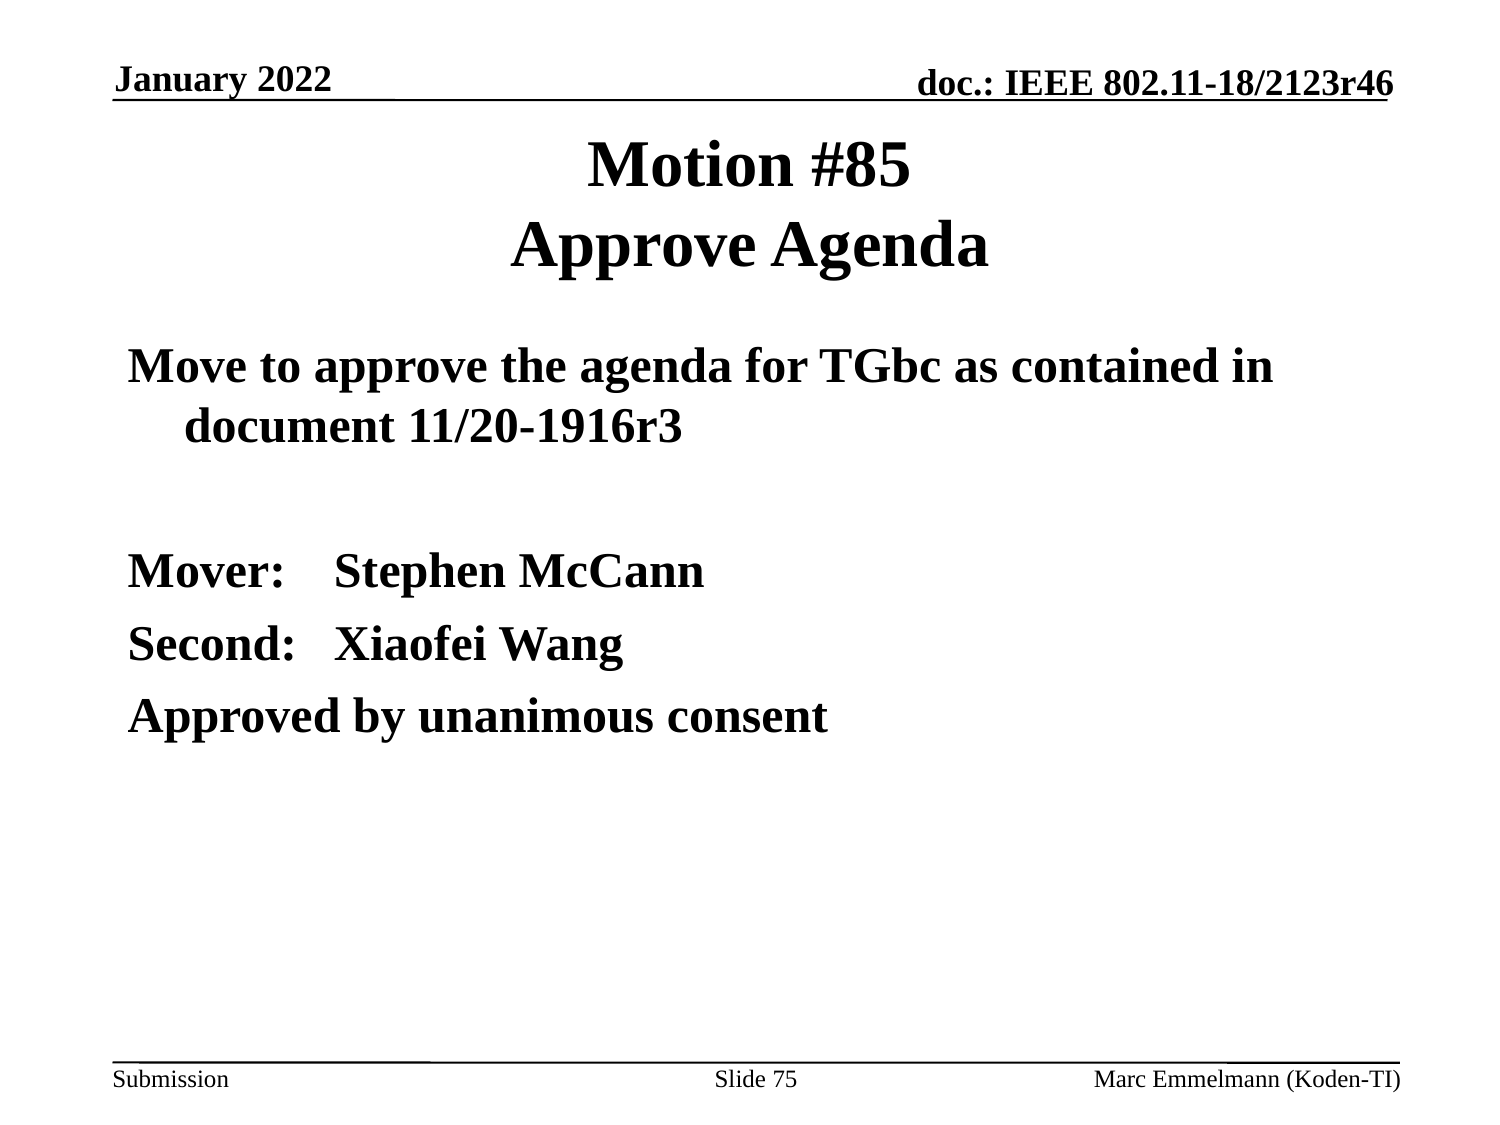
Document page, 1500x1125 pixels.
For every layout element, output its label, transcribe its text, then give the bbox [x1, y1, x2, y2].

slide_number Slide 75 [712, 1061, 800, 1123]
footer Marc Emmelmann (Koden-TI) [878, 1061, 1402, 1093]
title Motion #85 Approve Agenda [112, 112, 1388, 288]
list Move to approve the agenda for TGbc as contained in document 11/20-1916r3 Mover: Stephen McCann Second: Xiaofei Wang Approved by unanimous consent [112, 324, 1388, 1000]
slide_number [114, 54, 423, 100]
